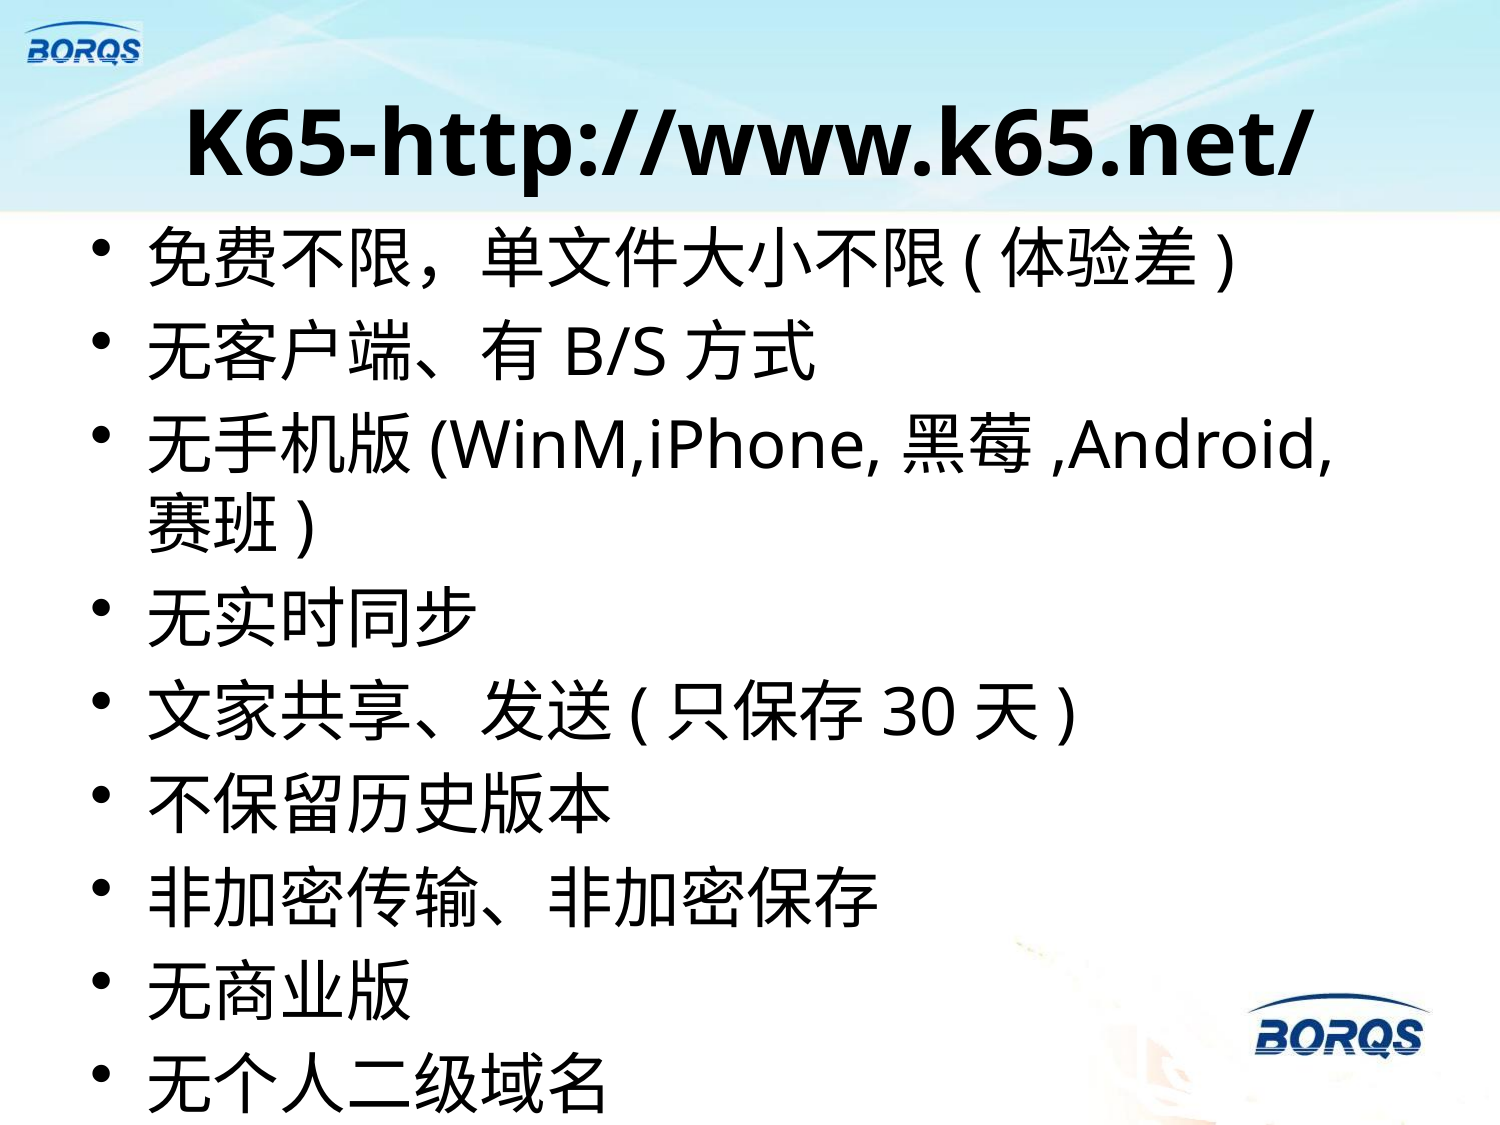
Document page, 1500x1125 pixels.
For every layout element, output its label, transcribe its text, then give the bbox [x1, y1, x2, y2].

title K65-http://www.k65.net/ [74, 44, 1426, 207]
picture [0, 0, 1500, 1125]
list 免费不限，单文件大小不限(体验差) 无客户端、有B/S方式 无手机版(WinM,iPhone,黑莓,Android,赛班) 无实时同步 文家共享、发送(只保存30天) 不保留历史版本 非加密传输、非加密保存 无商业版 无个人二级域名 [74, 207, 1426, 1071]
